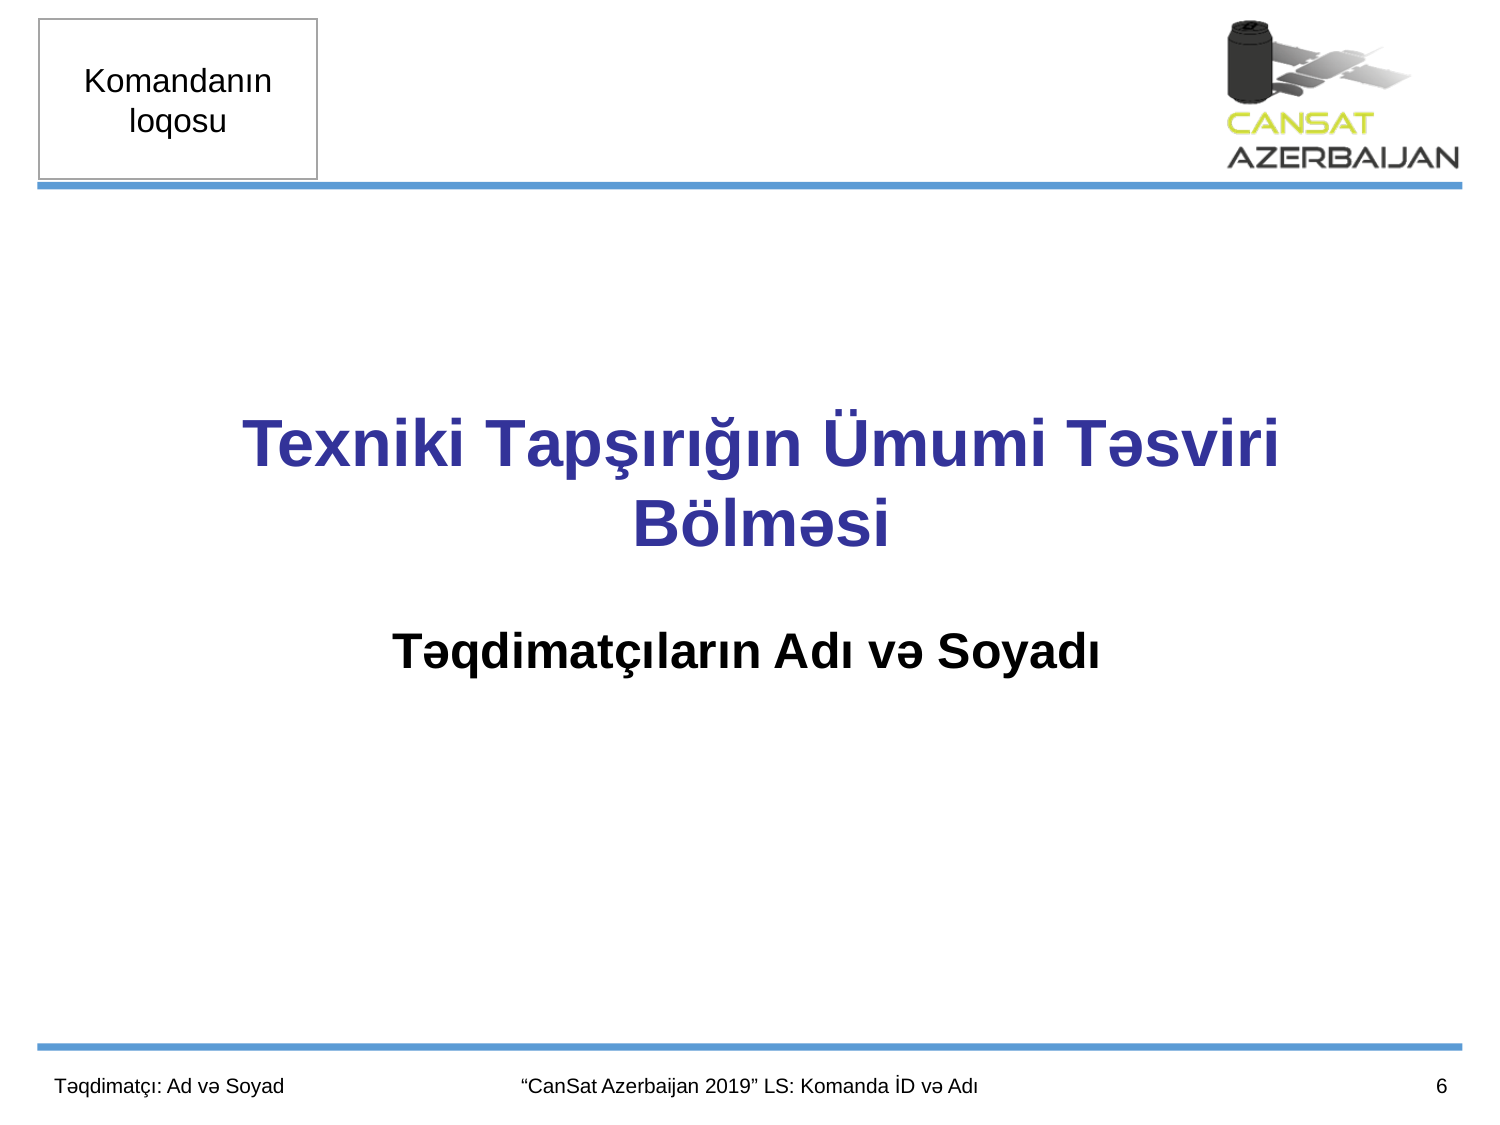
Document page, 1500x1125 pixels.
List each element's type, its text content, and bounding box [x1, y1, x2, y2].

footer “CanSat Azerbaijan 2019” LS: Komanda İD və Adı [398, 1055, 1103, 1115]
picture [1217, 5, 1463, 178]
slide_number 6 [1312, 1055, 1463, 1115]
text_box Texniki Tapşırığın Ümumi Təsviri Bölməsi [124, 329, 1400, 631]
text_box Təqdimatçıların Adı və Soyadı [353, 612, 1141, 772]
slide_number Təqdimatçı: Ad və Soyad [39, 1055, 398, 1115]
